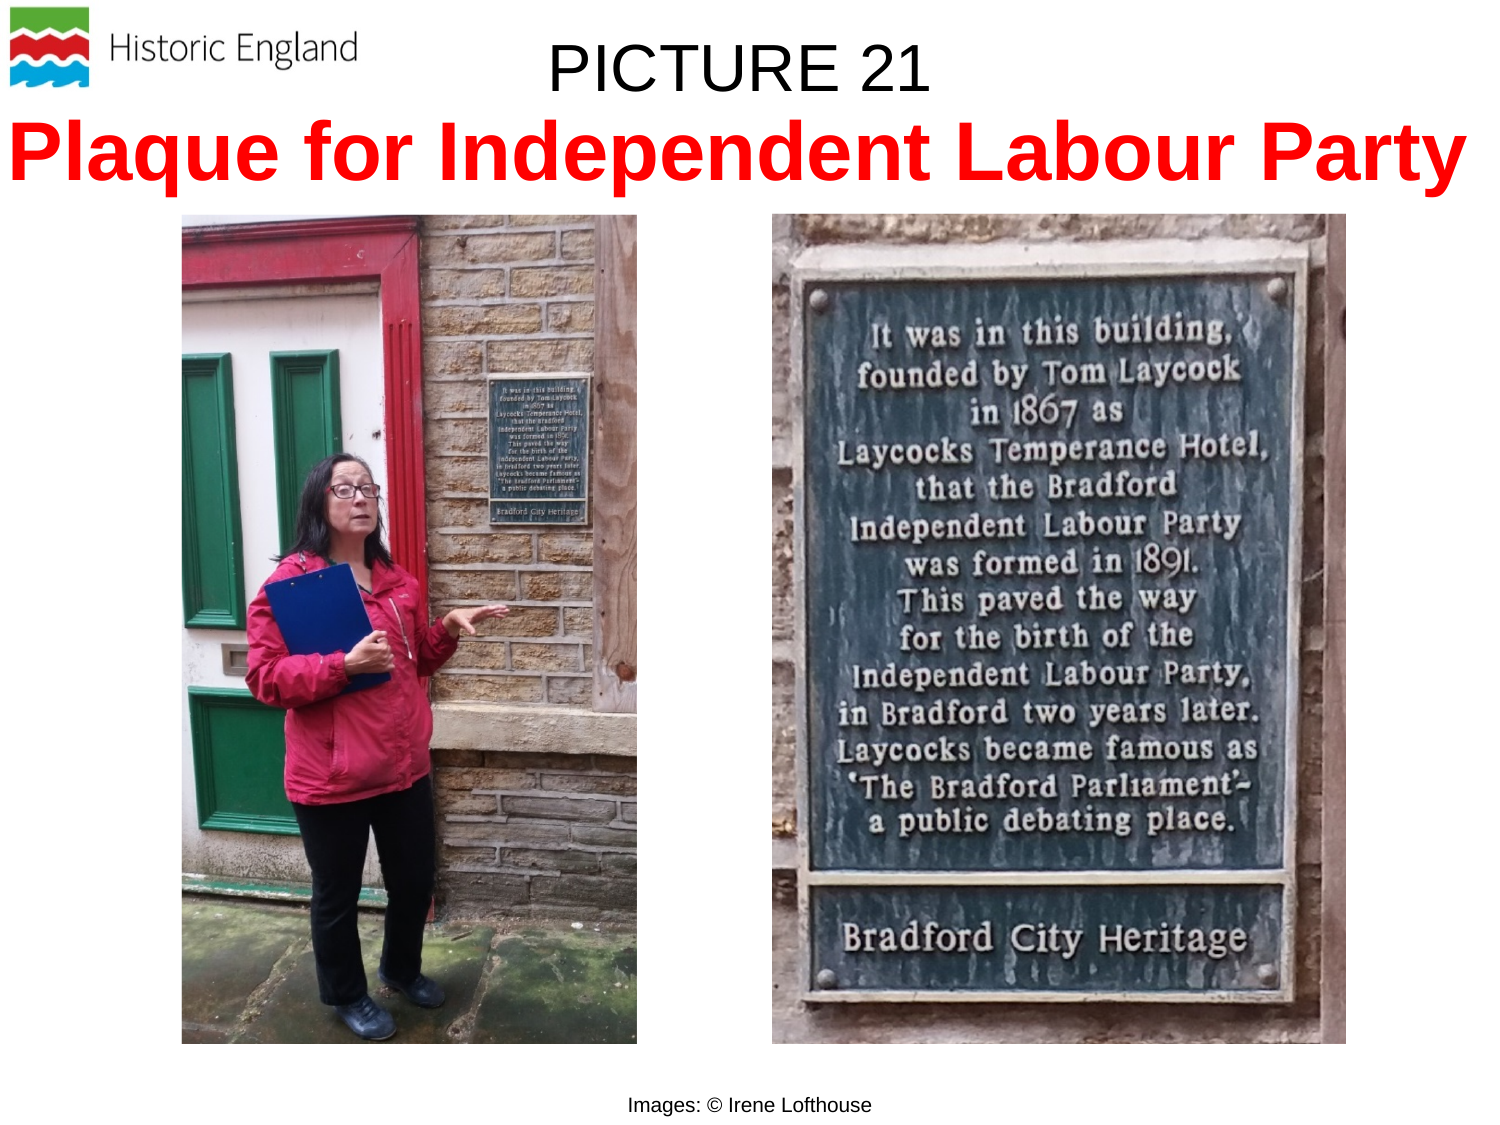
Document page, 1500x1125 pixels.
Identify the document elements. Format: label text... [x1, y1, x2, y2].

picture [0, 0, 365, 94]
text_box PICTURE 21 Plaque for Independent Labour Party [0, 24, 1500, 154]
text_box Images: © Irene Lofthouse [0, 1084, 1500, 1124]
picture [0, 215, 1474, 1044]
